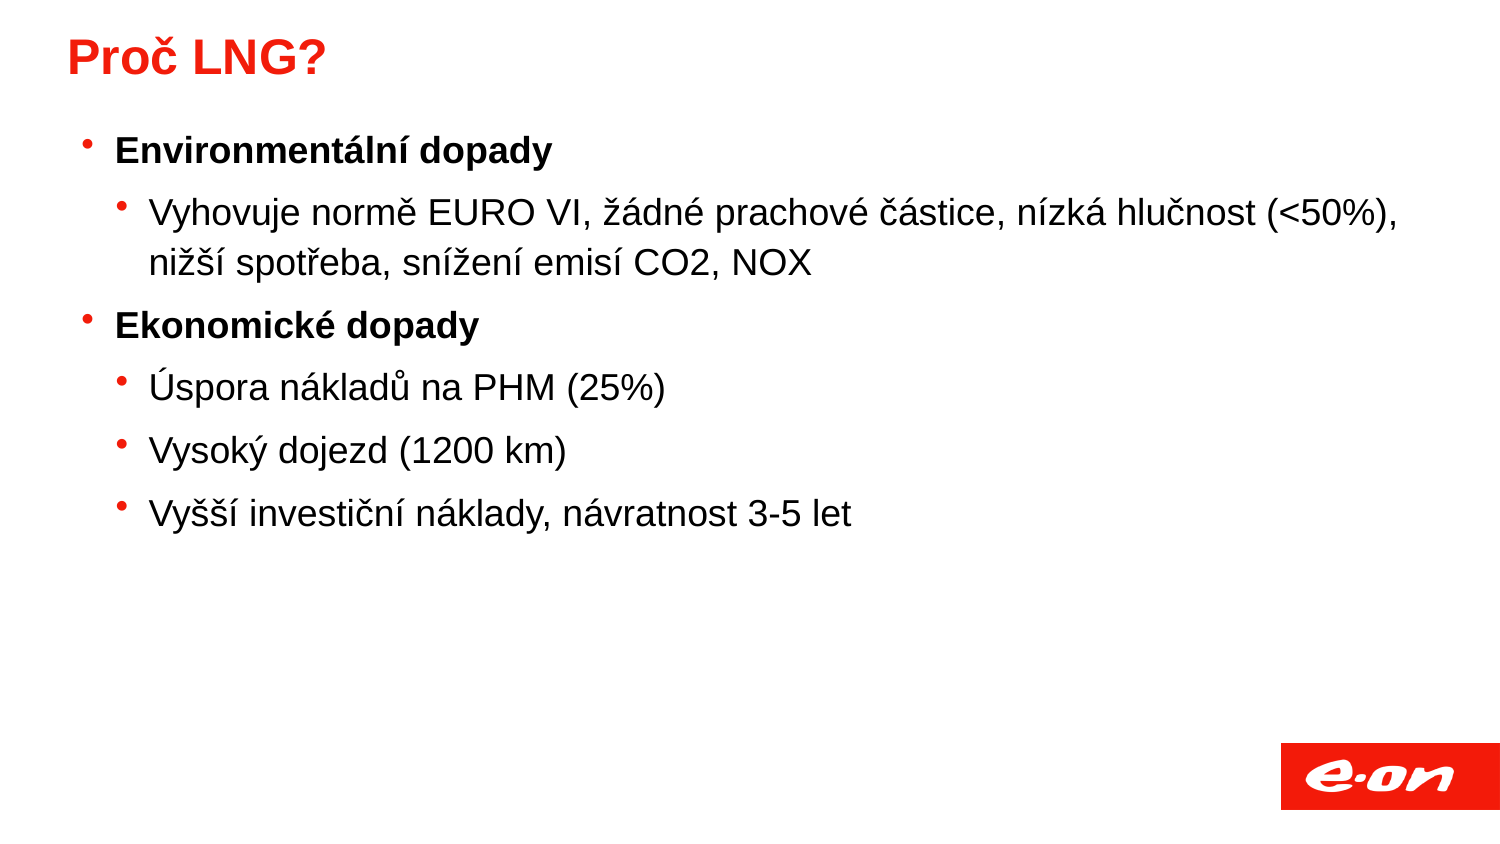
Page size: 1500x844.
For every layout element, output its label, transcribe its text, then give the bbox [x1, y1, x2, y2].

picture [1281, 743, 1500, 810]
list Environmentální dopady Vyhovuje normě EURO VI, žádné prachové částice, nízká hlučnost (<50%), nižší spotřeba, snížení emisí CO2, NOX Ekonomické dopady Úspora nákladů na PHM (25%) Vysoký dojezd (1200 km) Vyšší investiční náklady, návratnost 3-5 let [80, 120, 1431, 718]
text_box Proč LNG? [53, 27, 1187, 92]
